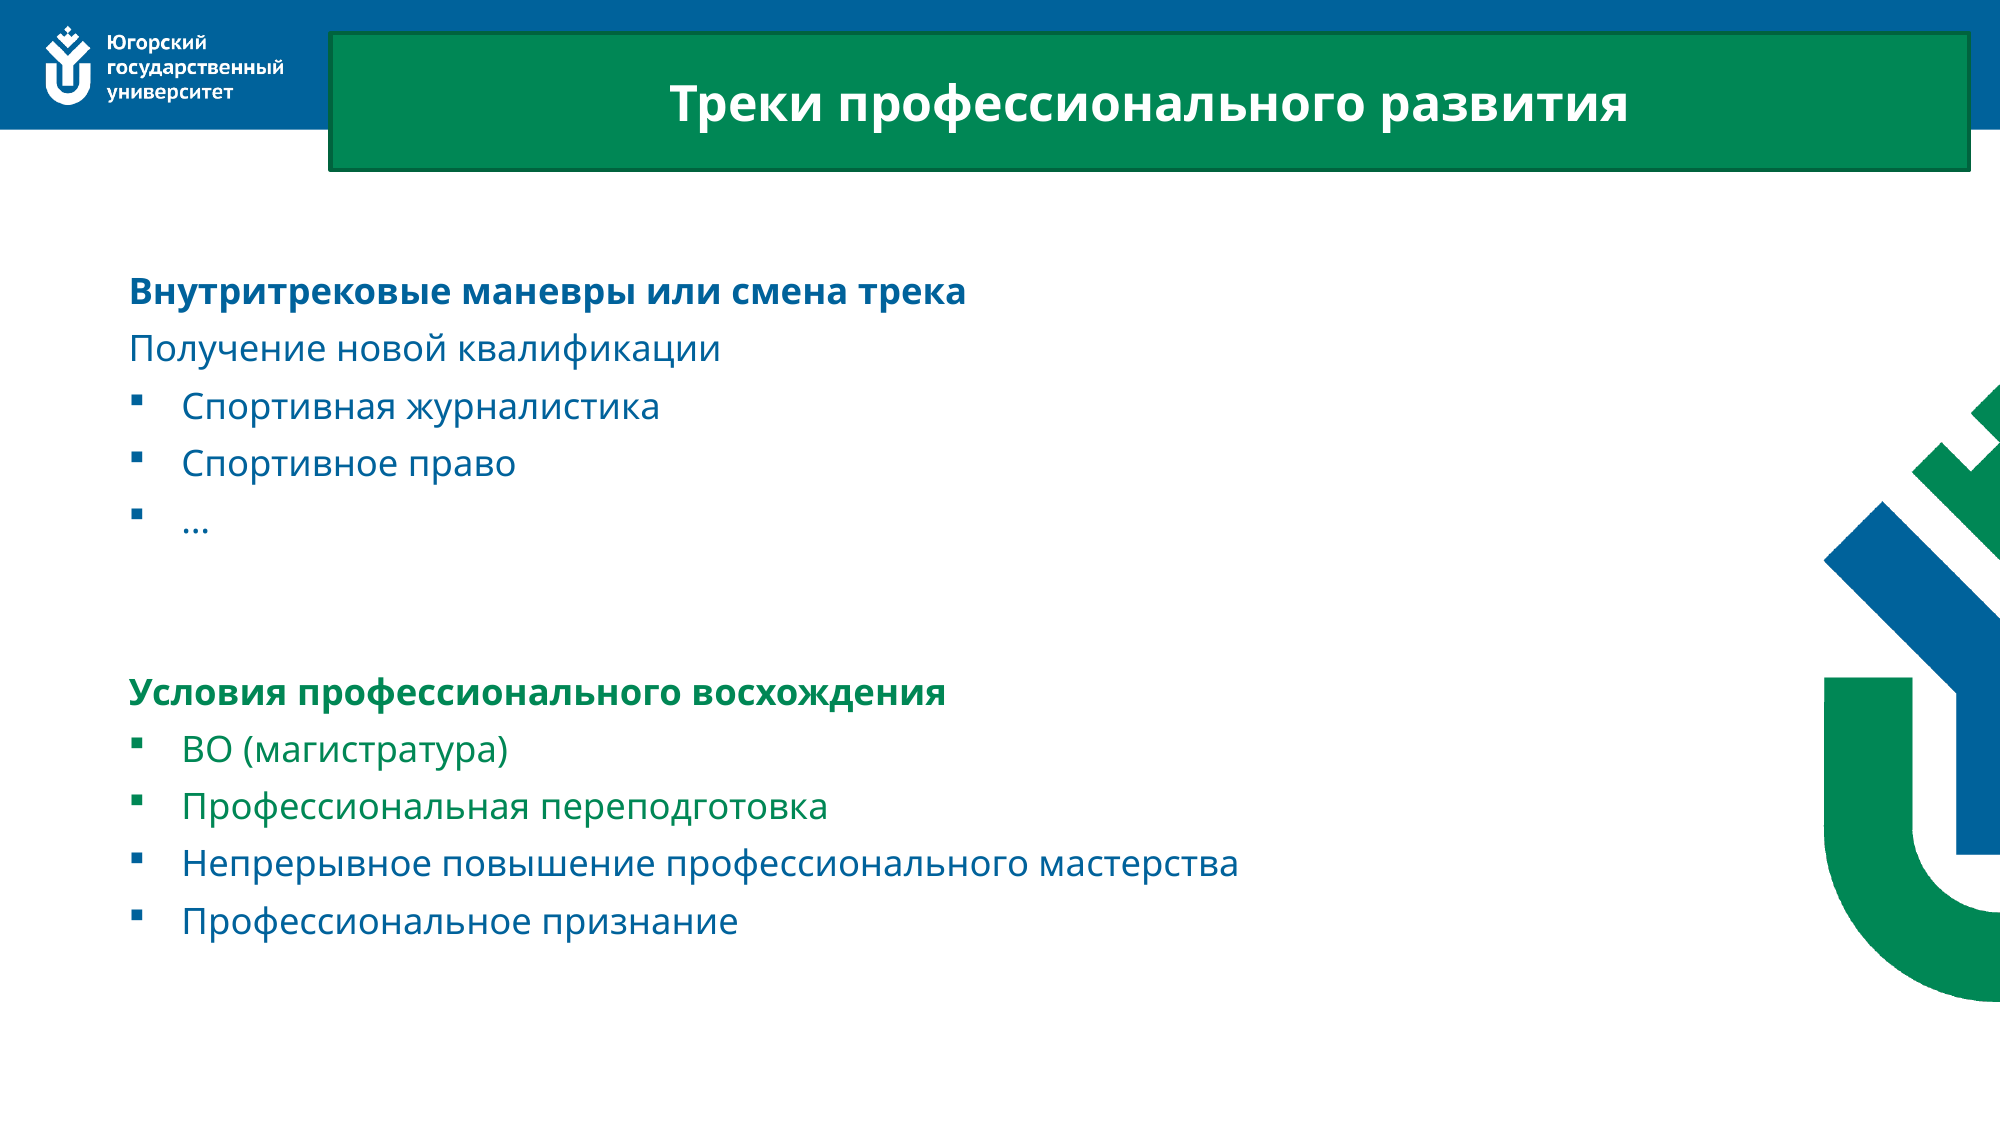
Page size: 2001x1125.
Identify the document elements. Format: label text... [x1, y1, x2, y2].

list Внутритрековые маневры или смена трека Получение новой квалификации Спортивная журналистика Спортивное право … Условия профессионального восхождения ВО (магистратура) Профессиональная переподготовка Непрерывное повышение профессионального мастерства Профессиональное признание [113, 256, 1659, 951]
text_box Треки профессионального развития [328, 31, 1971, 172]
picture [1822, 381, 2000, 1005]
picture [0, 0, 328, 142]
